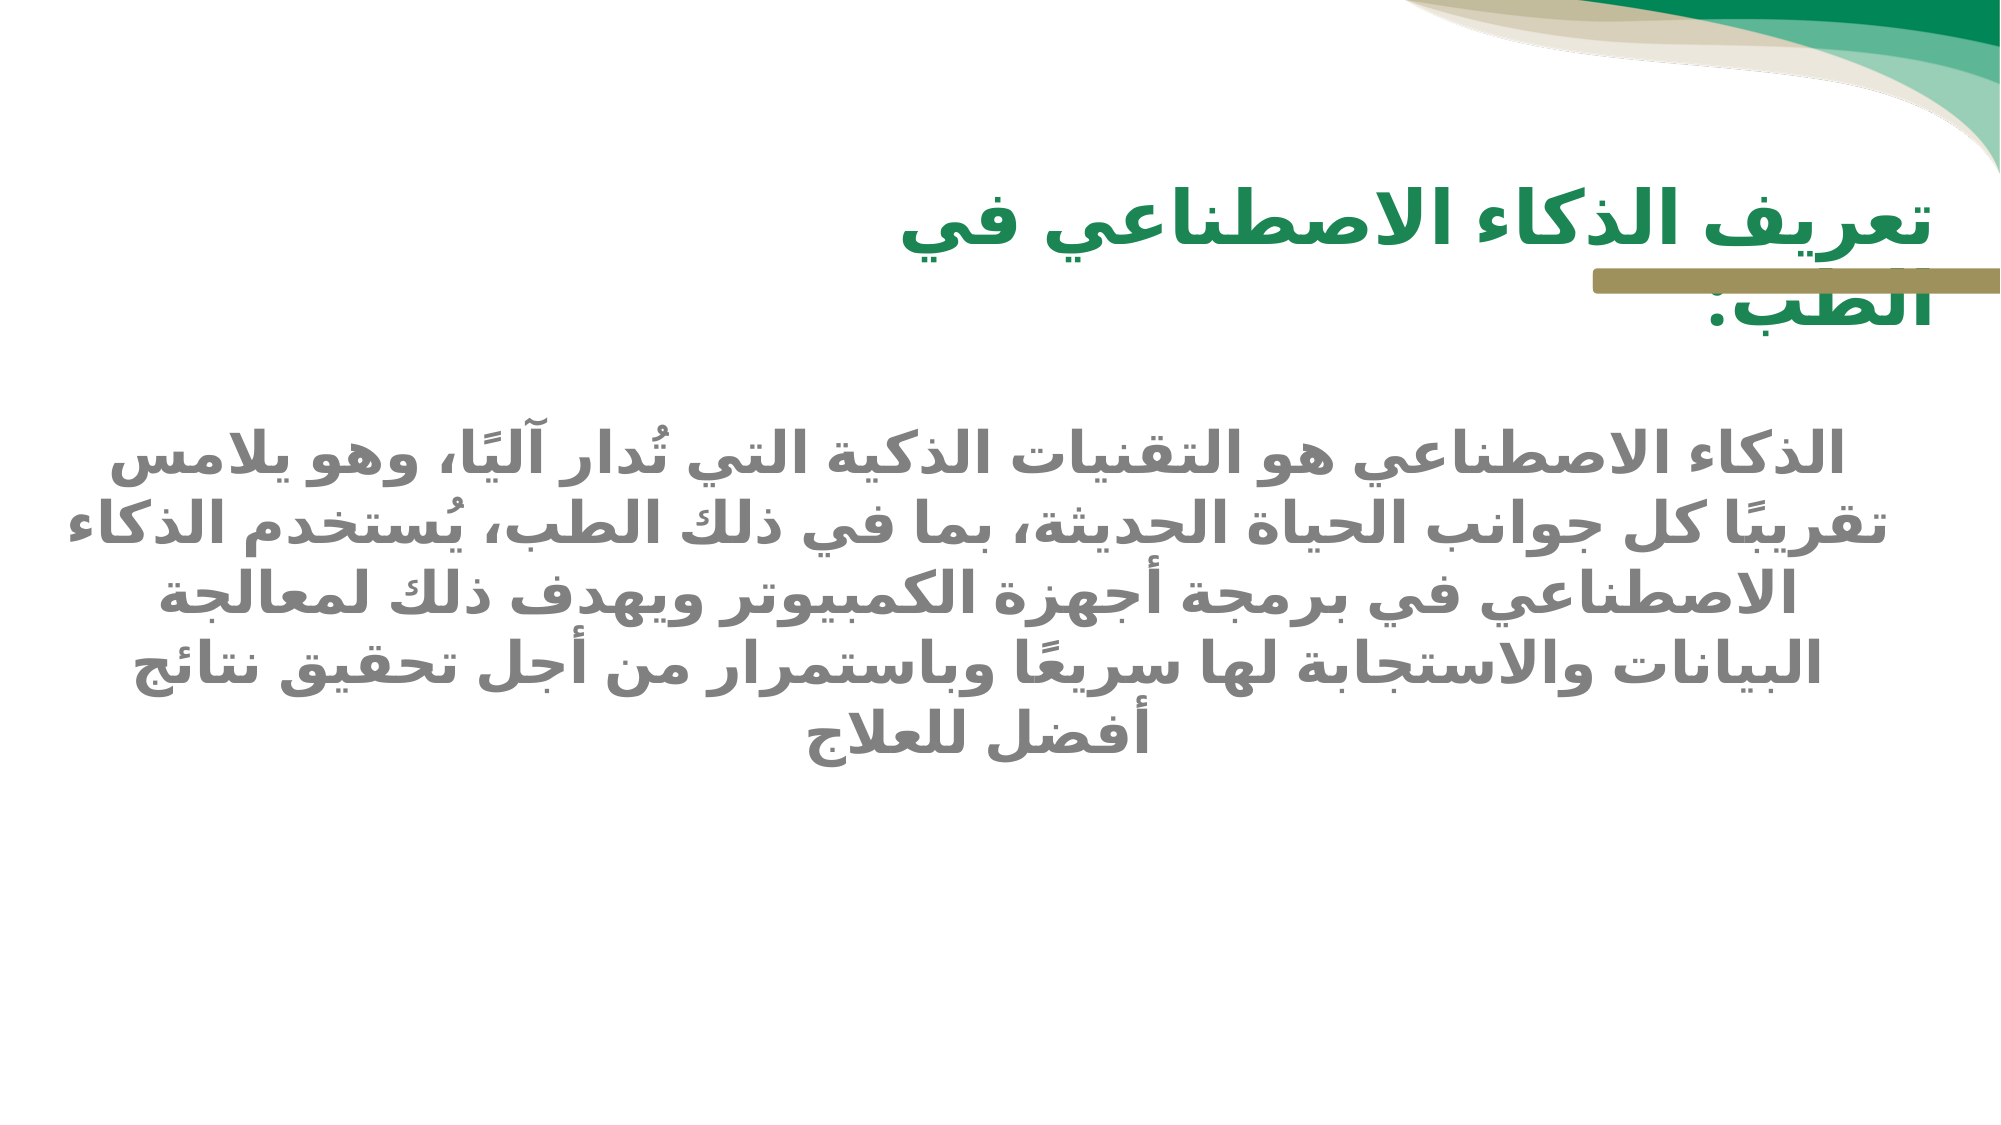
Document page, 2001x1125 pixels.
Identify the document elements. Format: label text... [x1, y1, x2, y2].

picture [1254, 0, 2000, 201]
text_box الذكاء الاصطناعي هو التقنيات الذكية التي تُدار آليًا، وهو يلامس تقريبًا كل جوانب الحياة الحديثة، بما في ذلك الطب، يُستخدم الذكاء الاصطناعي في برمجة أجهزة الكمبيوتر ويهدف ذلك لمعالجة البيانات والاستجابة لها سريعًا وباستمرار من أجل تحقيق نتائج أفضل للعلاج [38, 407, 1919, 773]
text_box [1591, 269, 2000, 295]
text_box تعريف الذكاء الاصطناعي في الطب: [664, 172, 1952, 262]
